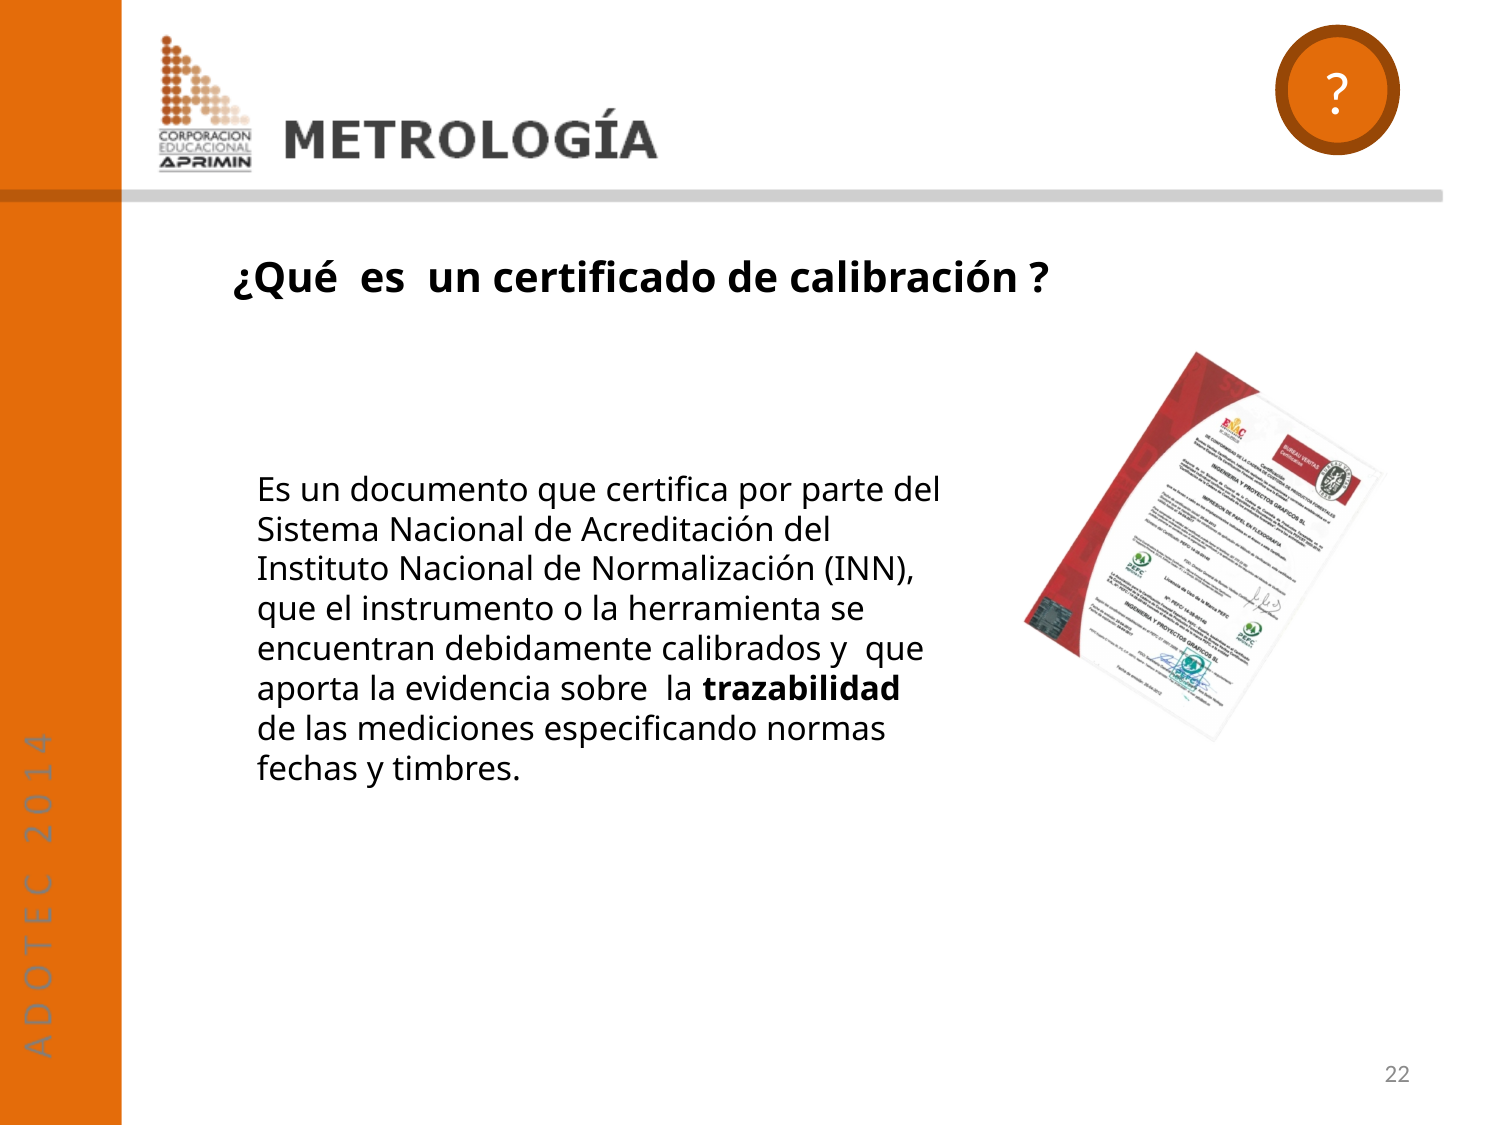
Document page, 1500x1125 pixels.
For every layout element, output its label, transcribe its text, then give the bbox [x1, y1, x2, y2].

text_box ? [1281, 30, 1394, 149]
picture [0, 0, 1500, 1125]
text_box Es un documento que certifica por parte del Sistema Nacional de Acreditación del Instituto Nacional de Normalización (INN), que el instrumento o la herramienta se encuentran debidamente calibrados y que aporta la evidencia sobre la trazabilidad de las mediciones especificando normas fechas y timbres. [242, 460, 963, 795]
text_box ¿Qué es un certificado de calibración ? [218, 243, 1306, 309]
text_box [25, 0, 390, 177]
slide_number 22 [1074, 1042, 1425, 1103]
